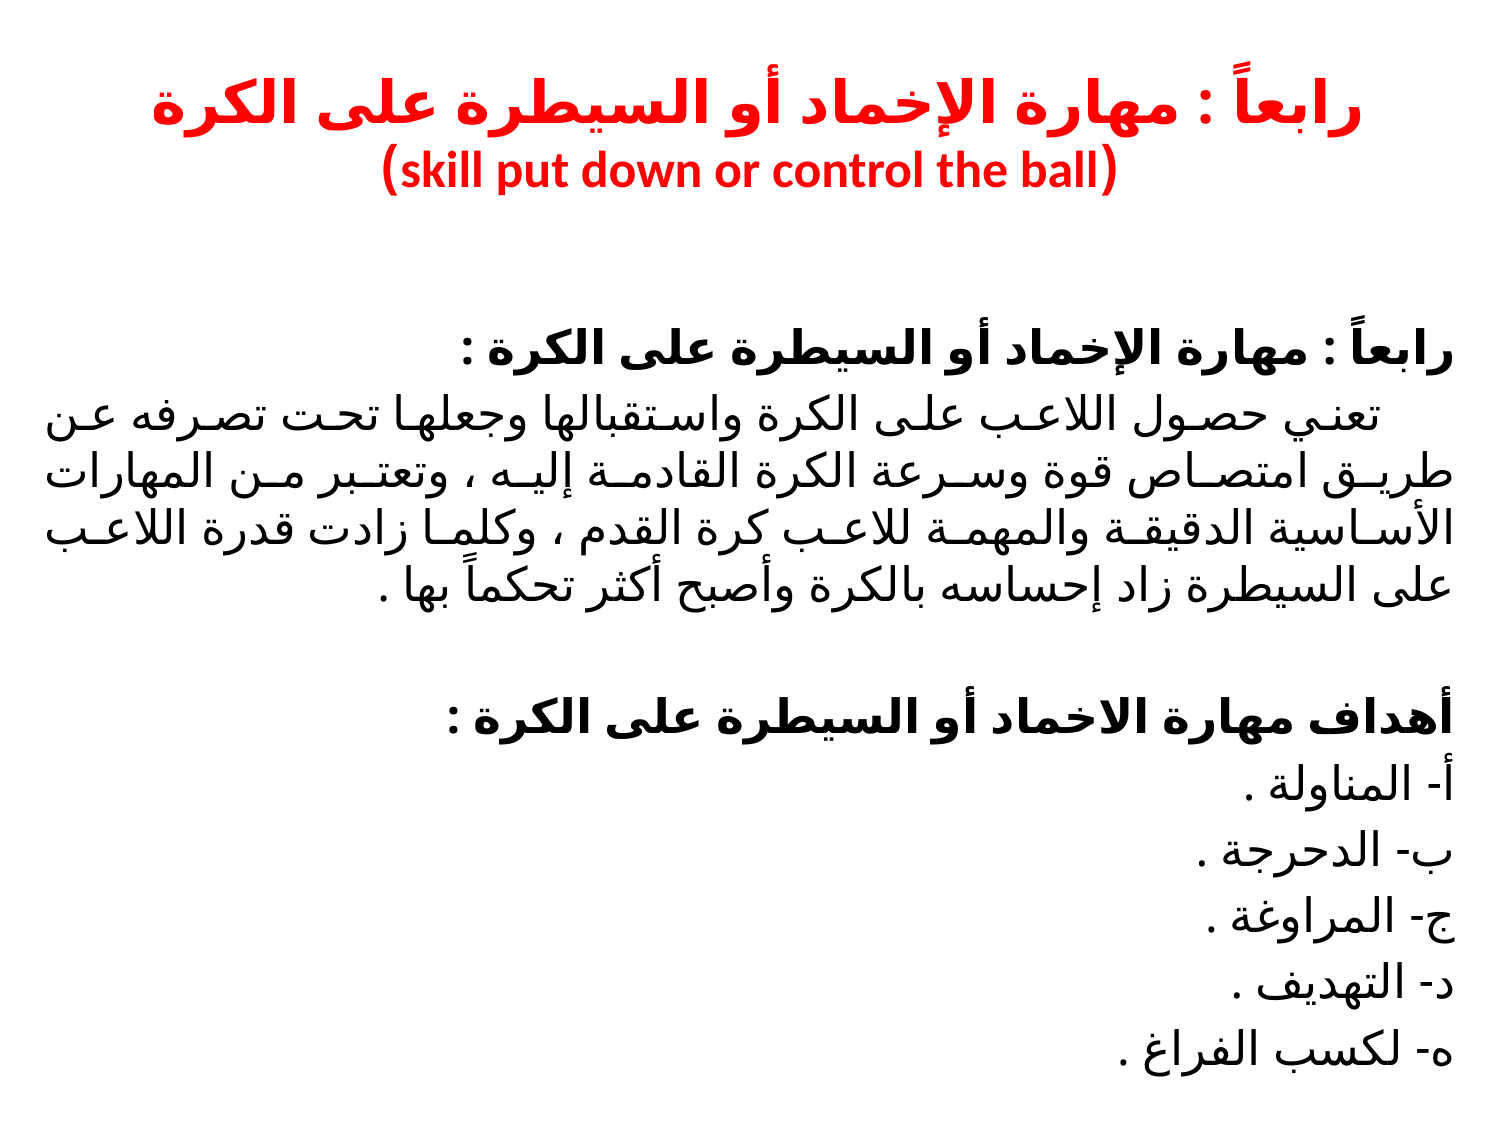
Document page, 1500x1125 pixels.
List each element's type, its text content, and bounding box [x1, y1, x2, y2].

title رابعاً : مهارة الإخماد أو السيطرة على الكرة (skill put down or control the ball) [112, 30, 1388, 232]
subtitle رابعاً : مهارة الإخماد أو السيطرة على الكرة : تعني حصول اللاعب على الكرة واستقبالها وجعلها تحت تصرفه عن طريق امتصاص قوة وسرعة الكرة القادمة إليه ، وتعتبر من المهارات الأساسية الدقيقة والمهمة للاعب كرة القدم ، وكلما زادت قدرة اللاعب على السيطرة زاد إحساسه بالكرة وأصبح أكثر تحكماً بها . أهداف مهارة الاخماد أو السيطرة على الكرة : أ- المناولة . ب- الدحرجة . ج- المراوغة . د- التهديف . ه- لكسب الفراغ . [29, 243, 1471, 1094]
